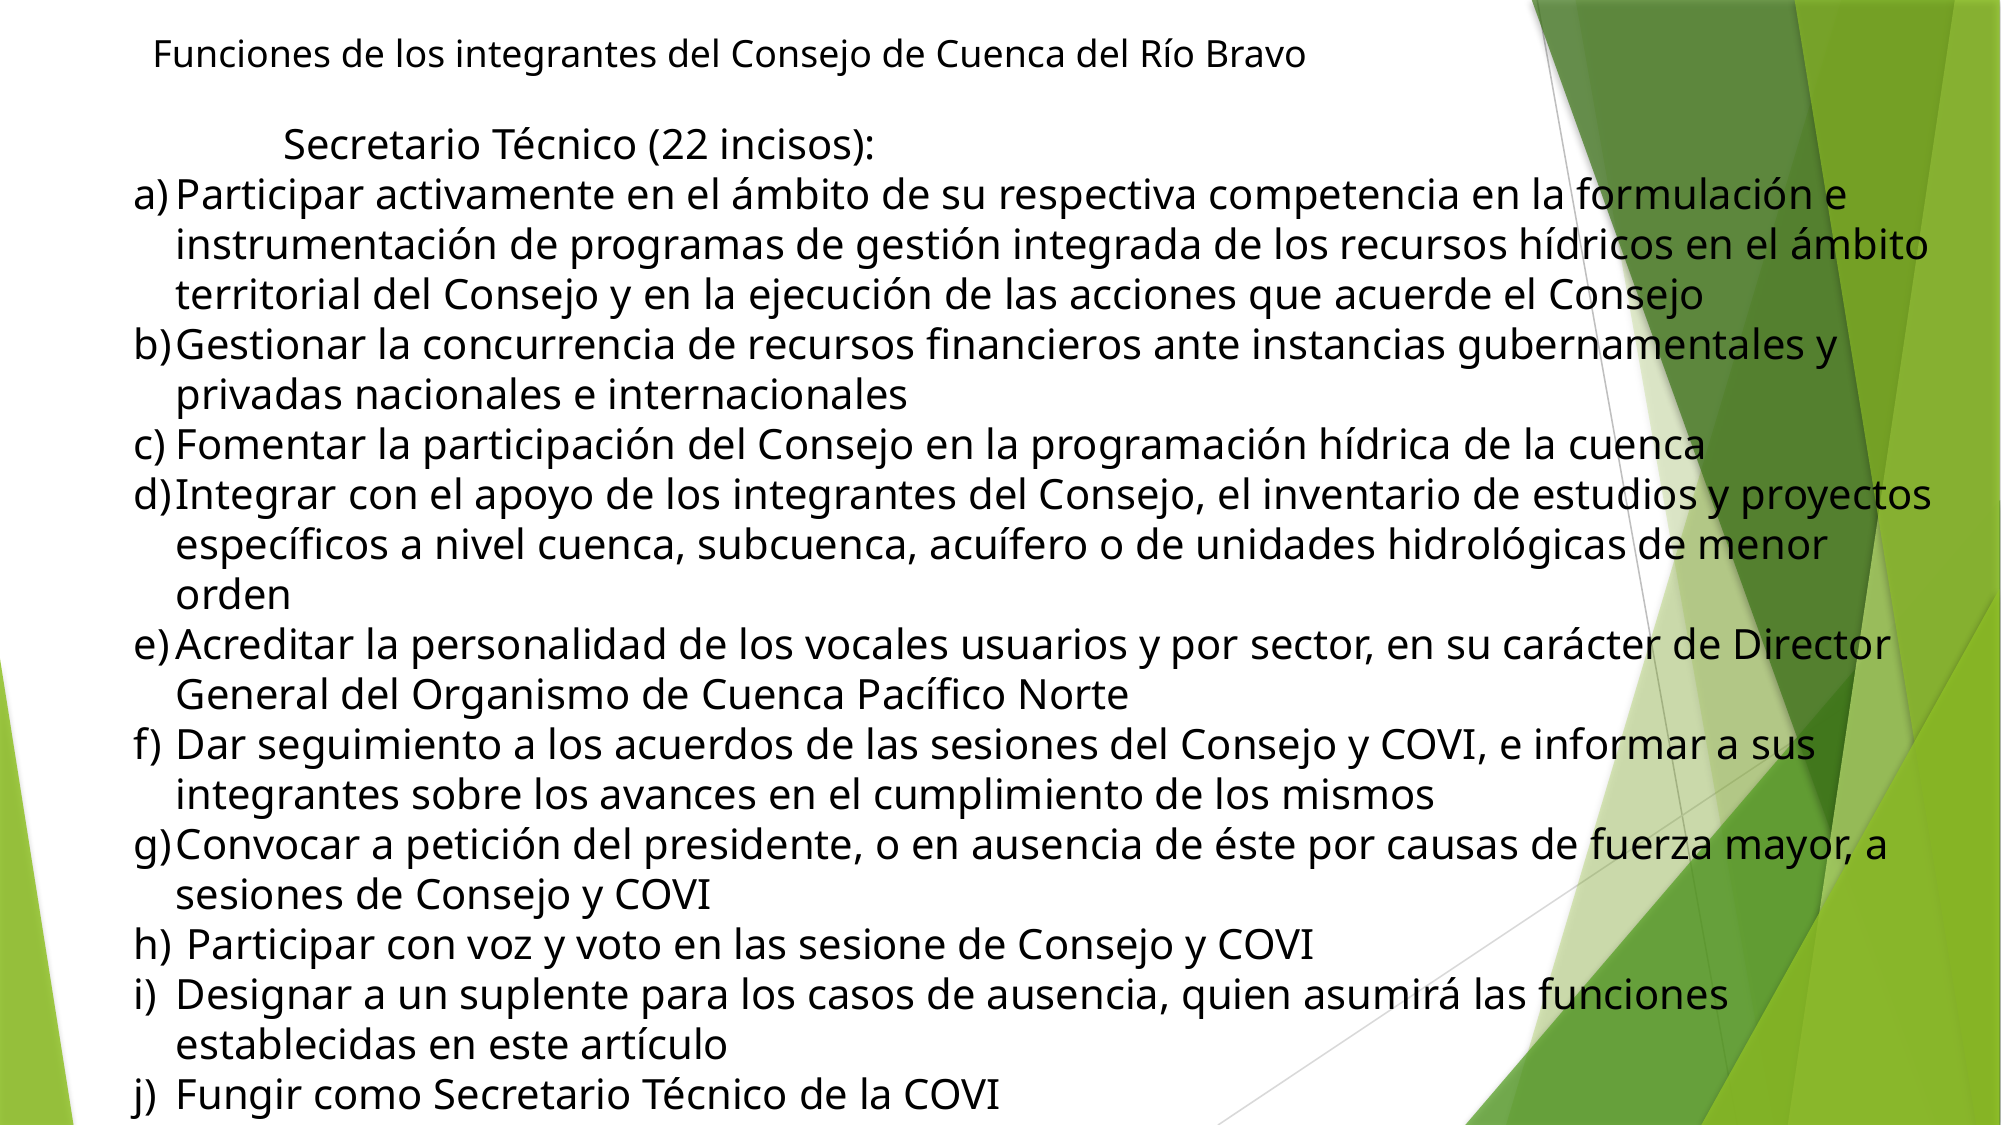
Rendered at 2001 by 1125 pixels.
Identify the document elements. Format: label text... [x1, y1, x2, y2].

title Funciones de los integrantes del Consejo de Cuenca del Río Bravo [137, 22, 1863, 110]
text_box Secretario Técnico (22 incisos): Participar activamente en el ámbito de su respectiva competencia en la formulación e instrumentación de programas de gestión integrada de los recursos hídricos en el ámbito territorial del Consejo y en la ejecución de las acciones que acuerde el Consejo Gestionar la concurrencia de recursos financieros ante instancias gubernamentales y privadas nacionales e internacionales Fomentar la participación del Consejo en la programación hídrica de la cuenca Integrar con el apoyo de los integrantes del Consejo, el inventario de estudios y proyectos específicos a nivel cuenca, subcuenca, acuífero o de unidades hidrológicas de menor orden Acreditar la personalidad de los vocales usuarios y por sector, en su carácter de Director General del Organismo de Cuenca Pacífico Norte Dar seguimiento a los acuerdos de las sesiones del Consejo y COVI, e informar a sus integrantes sobre los avances en el cumplimiento de los mismos Convocar a petición del presidente, o en ausencia de éste por causas de fuerza mayor, a sesiones de Consejo y COVI Participar con voz y voto en las sesione de Consejo y COVI Designar a un suplente para los casos de ausencia, quien asumirá las funciones establecidas en este artículo Fungir como Secretario Técnico de la COVI [118, 110, 1960, 1125]
